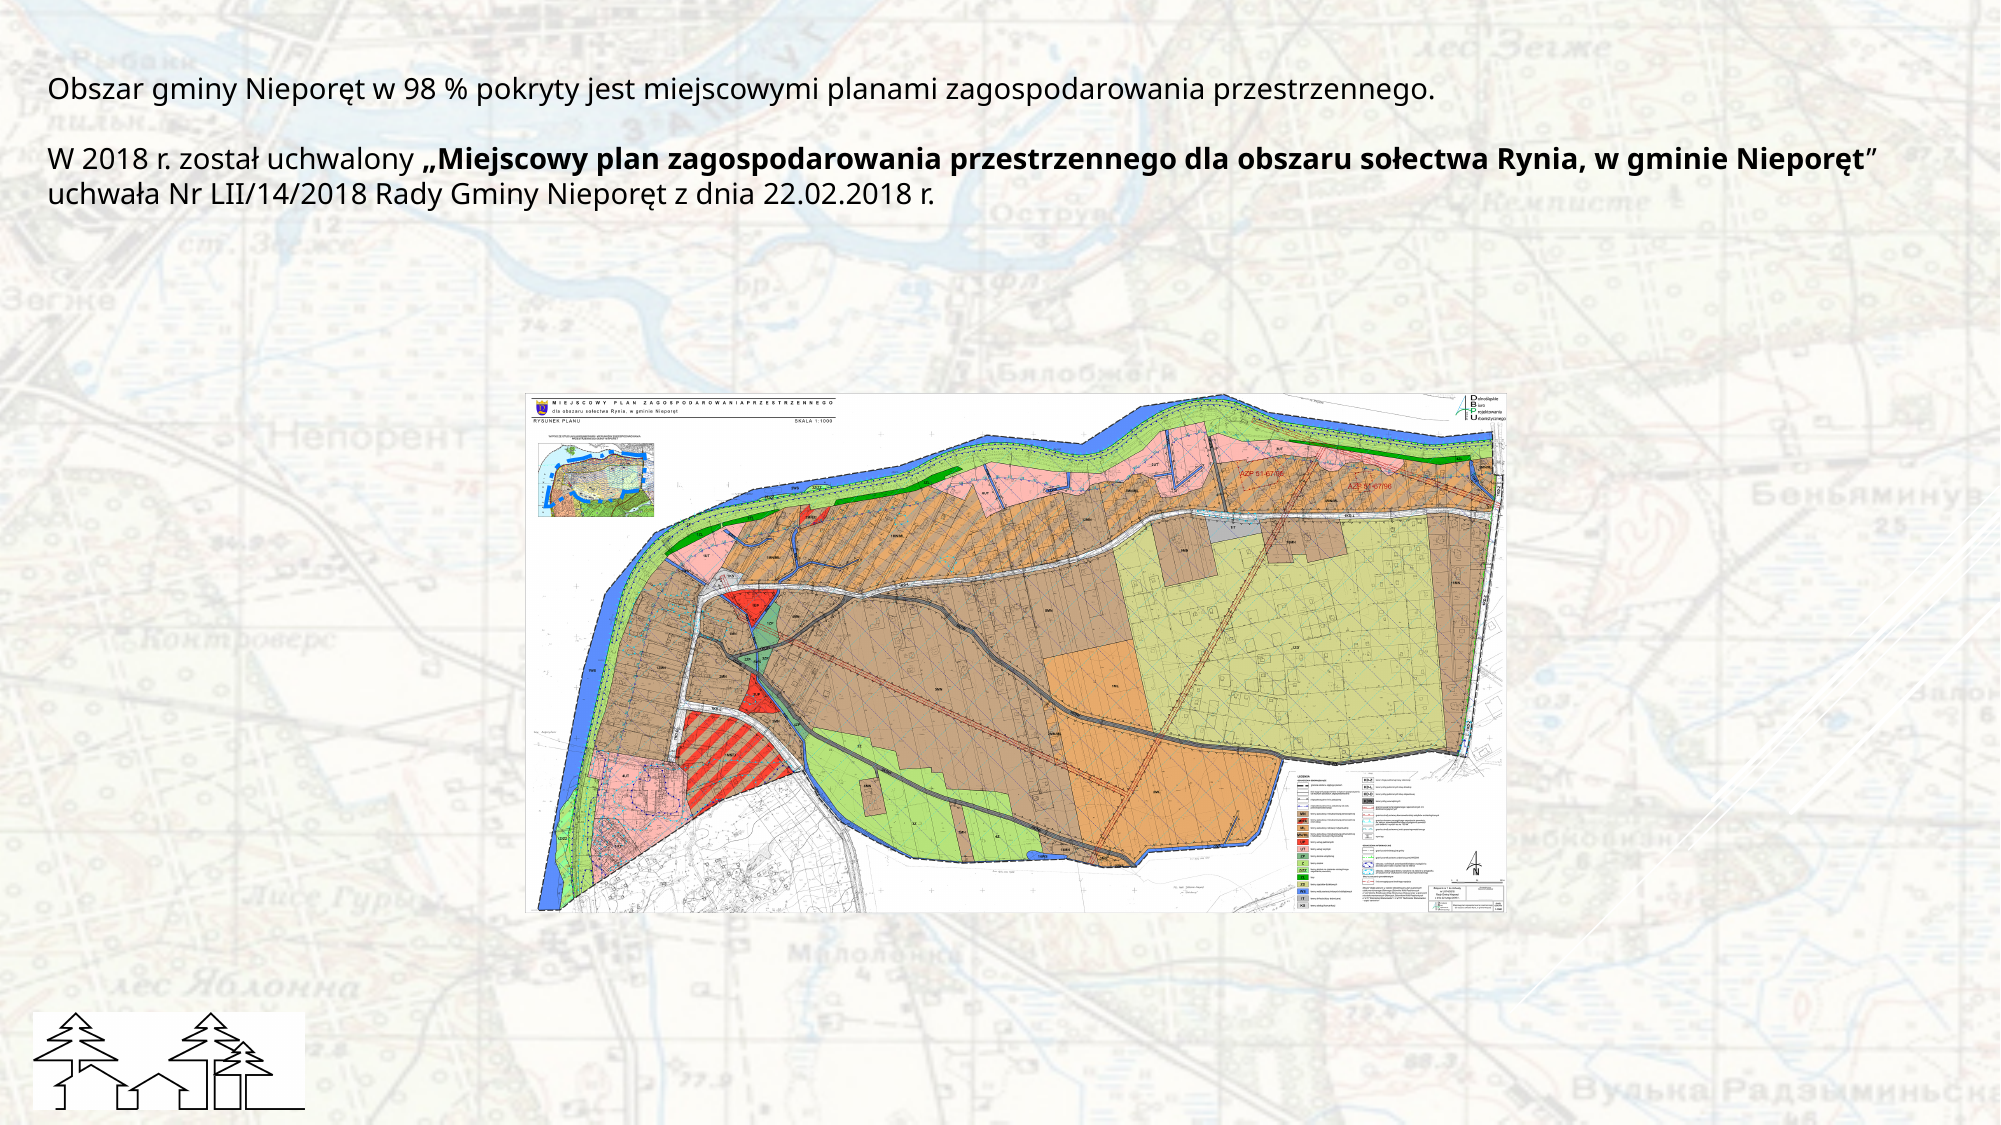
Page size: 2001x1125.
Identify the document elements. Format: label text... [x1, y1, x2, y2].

picture [0, 0, 2001, 1125]
title Obszar gminy Nieporęt w 98 % pokryty jest miejscowymi planami zagospodarowania przestrzennego. W 2018 r. został uchwalony „Miejscowy plan zagospodarowania przestrzennego dla obszaru sołectwa Rynia, w gminie Nieporęt” uchwała Nr LII/14/2018 Rady Gminy Nieporęt z dnia 22.02.2018 r. [32, 31, 1970, 249]
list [525, 393, 1507, 914]
